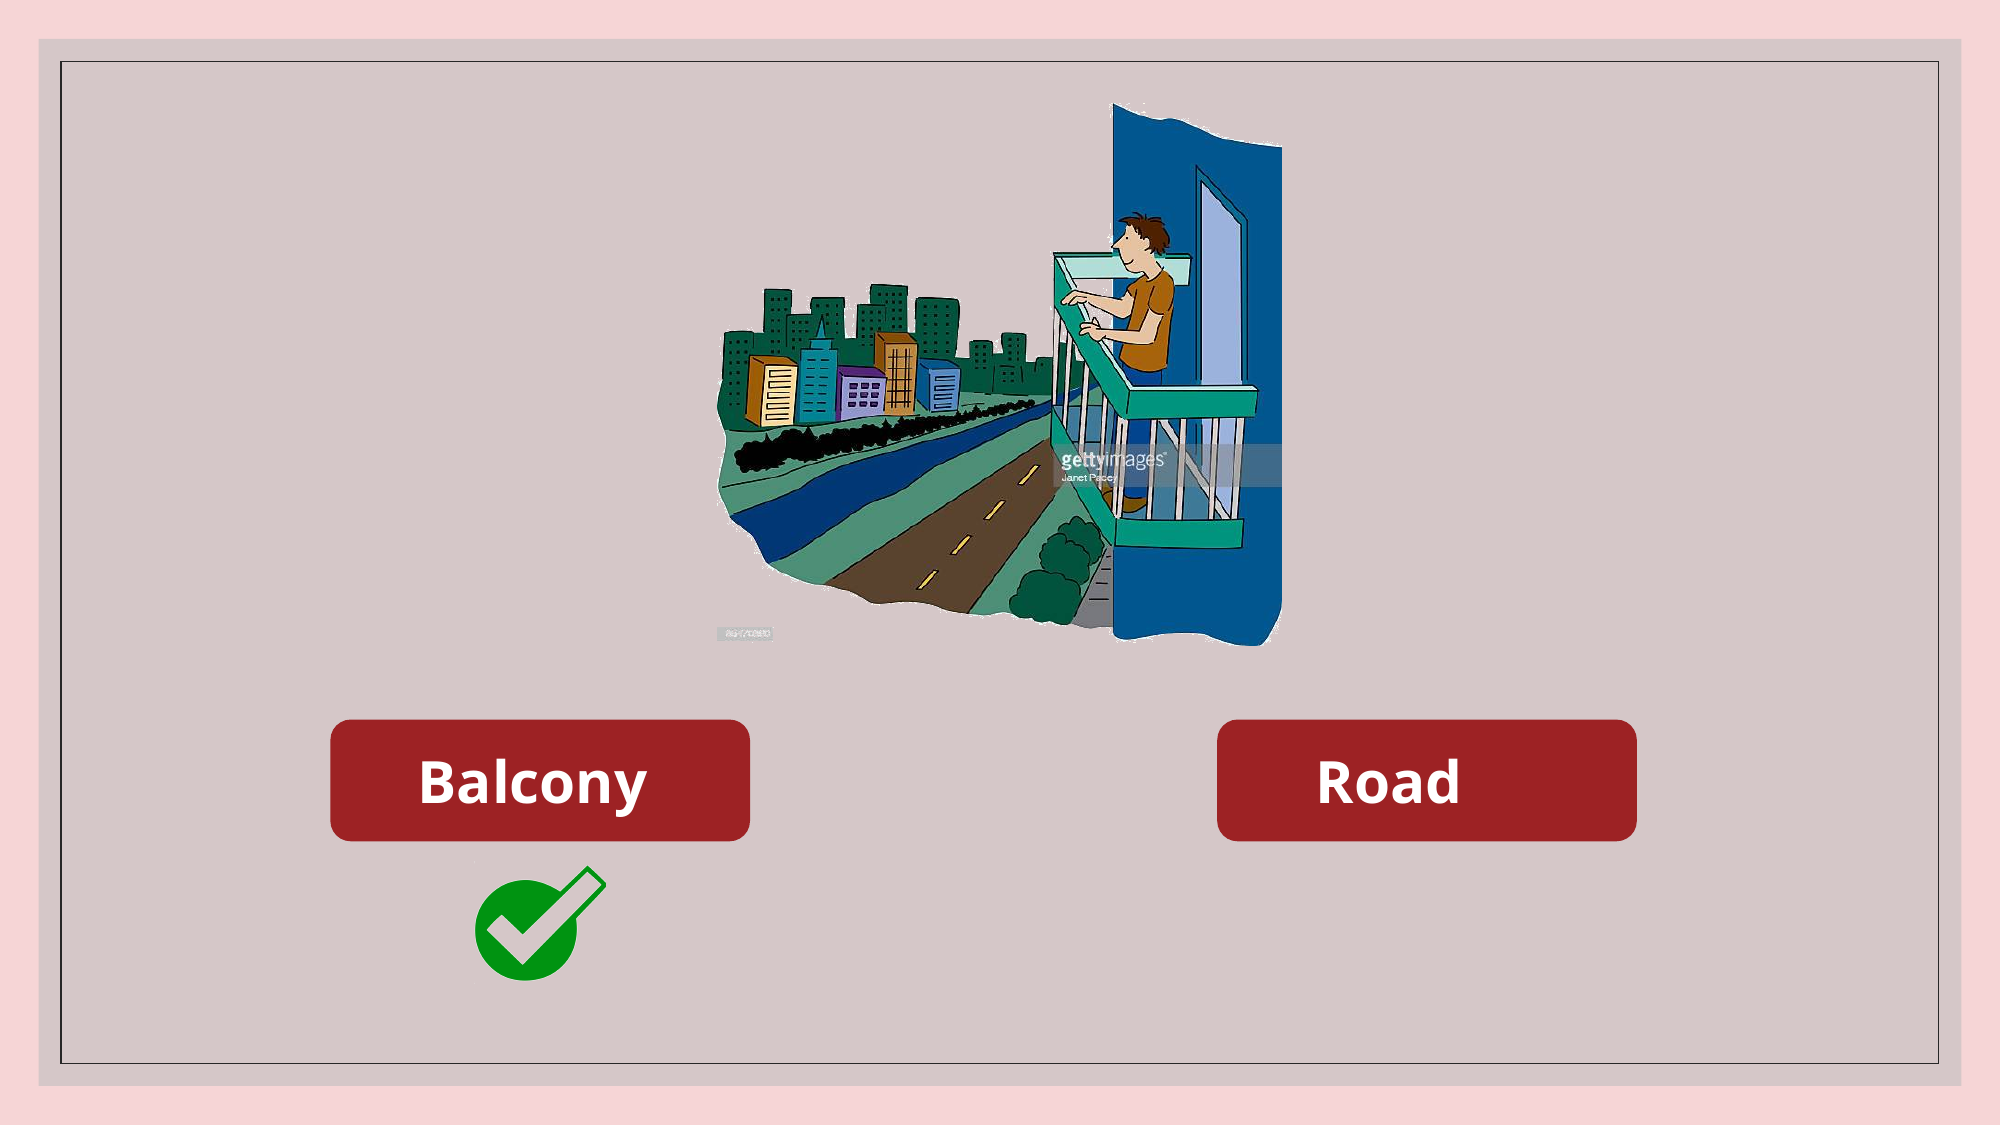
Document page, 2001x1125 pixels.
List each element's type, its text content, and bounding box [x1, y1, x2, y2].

picture [717, 103, 1283, 646]
text_box Road [1216, 718, 1638, 843]
text_box Balcony [329, 718, 752, 843]
picture [474, 861, 606, 984]
